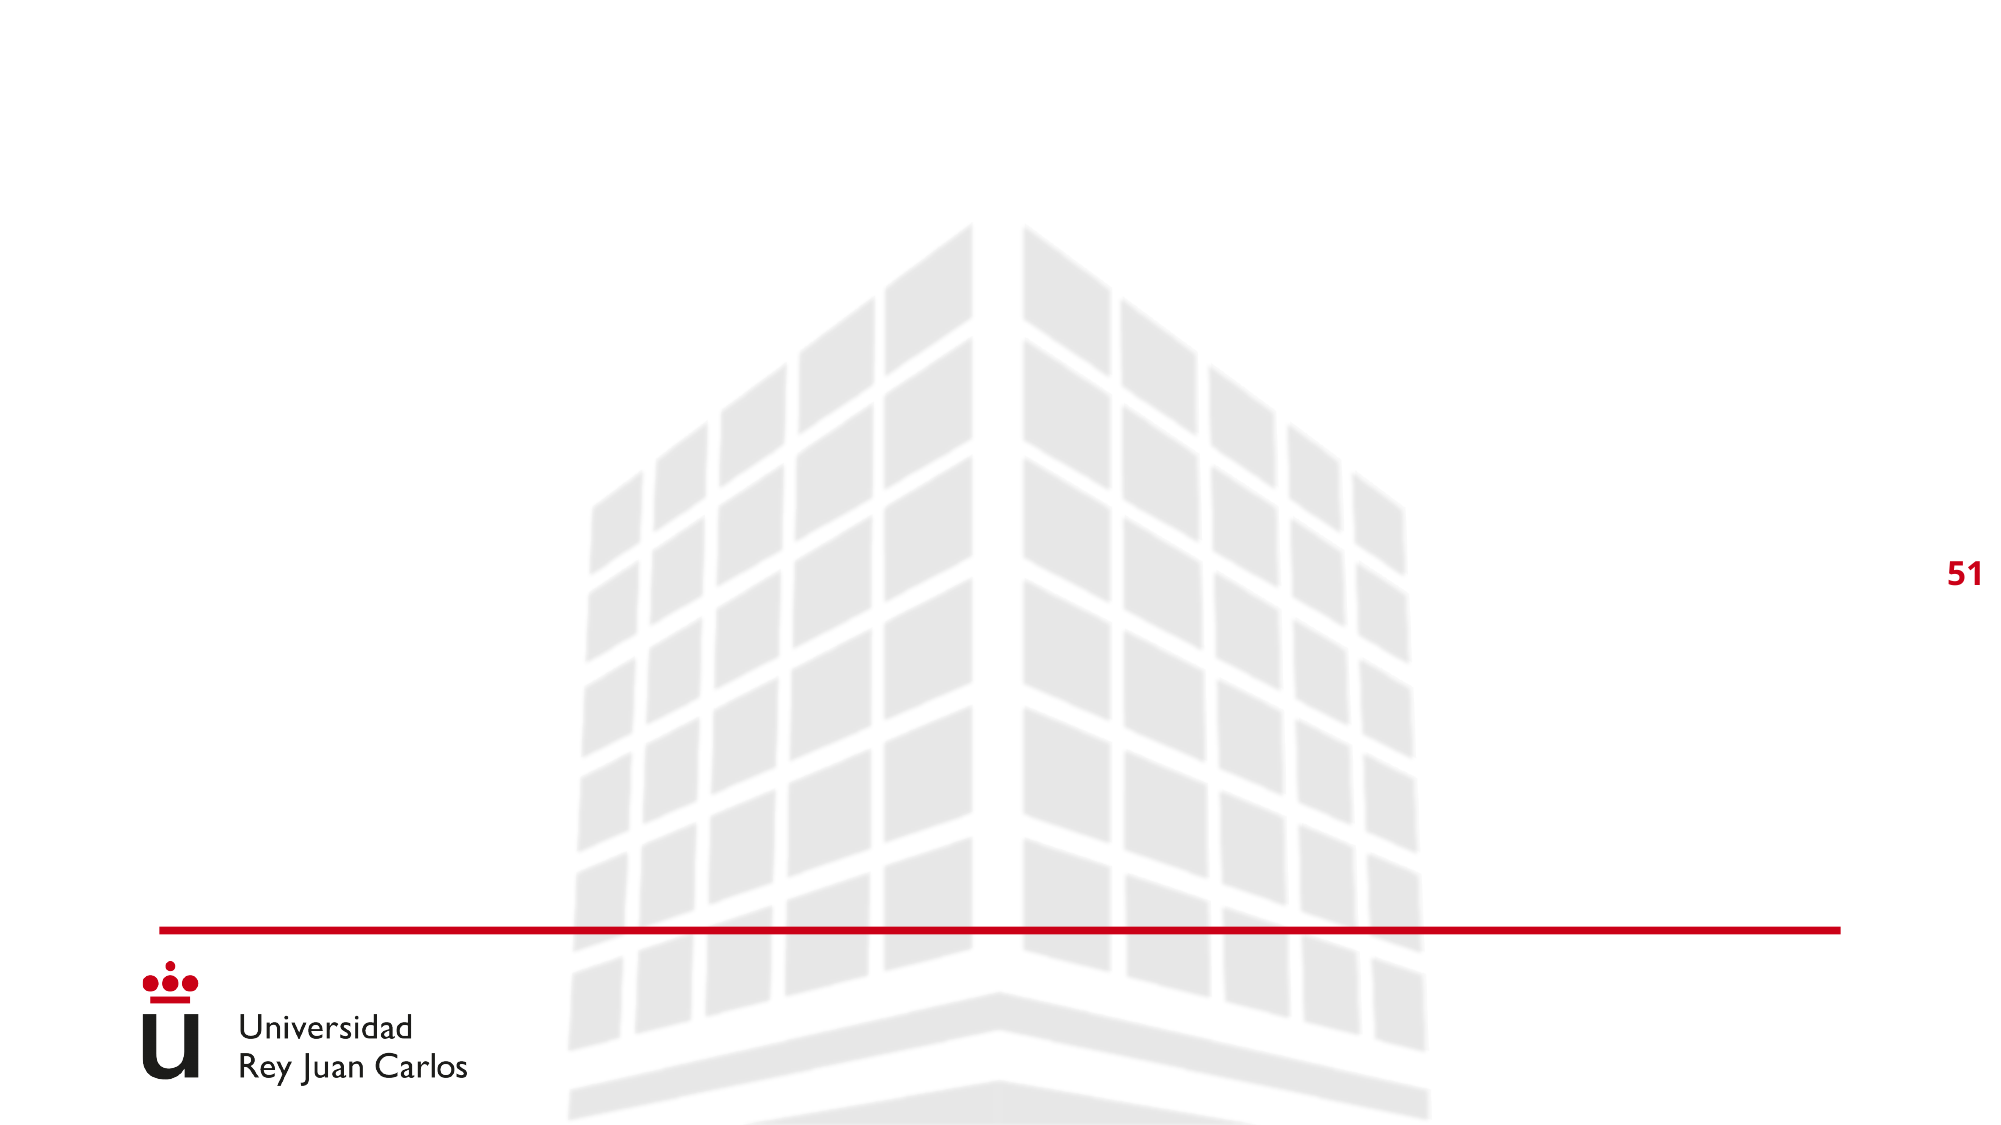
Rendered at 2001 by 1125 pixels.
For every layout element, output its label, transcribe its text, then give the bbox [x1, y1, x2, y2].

slide_number 51 [1889, 544, 2000, 605]
picture [142, 961, 467, 1086]
